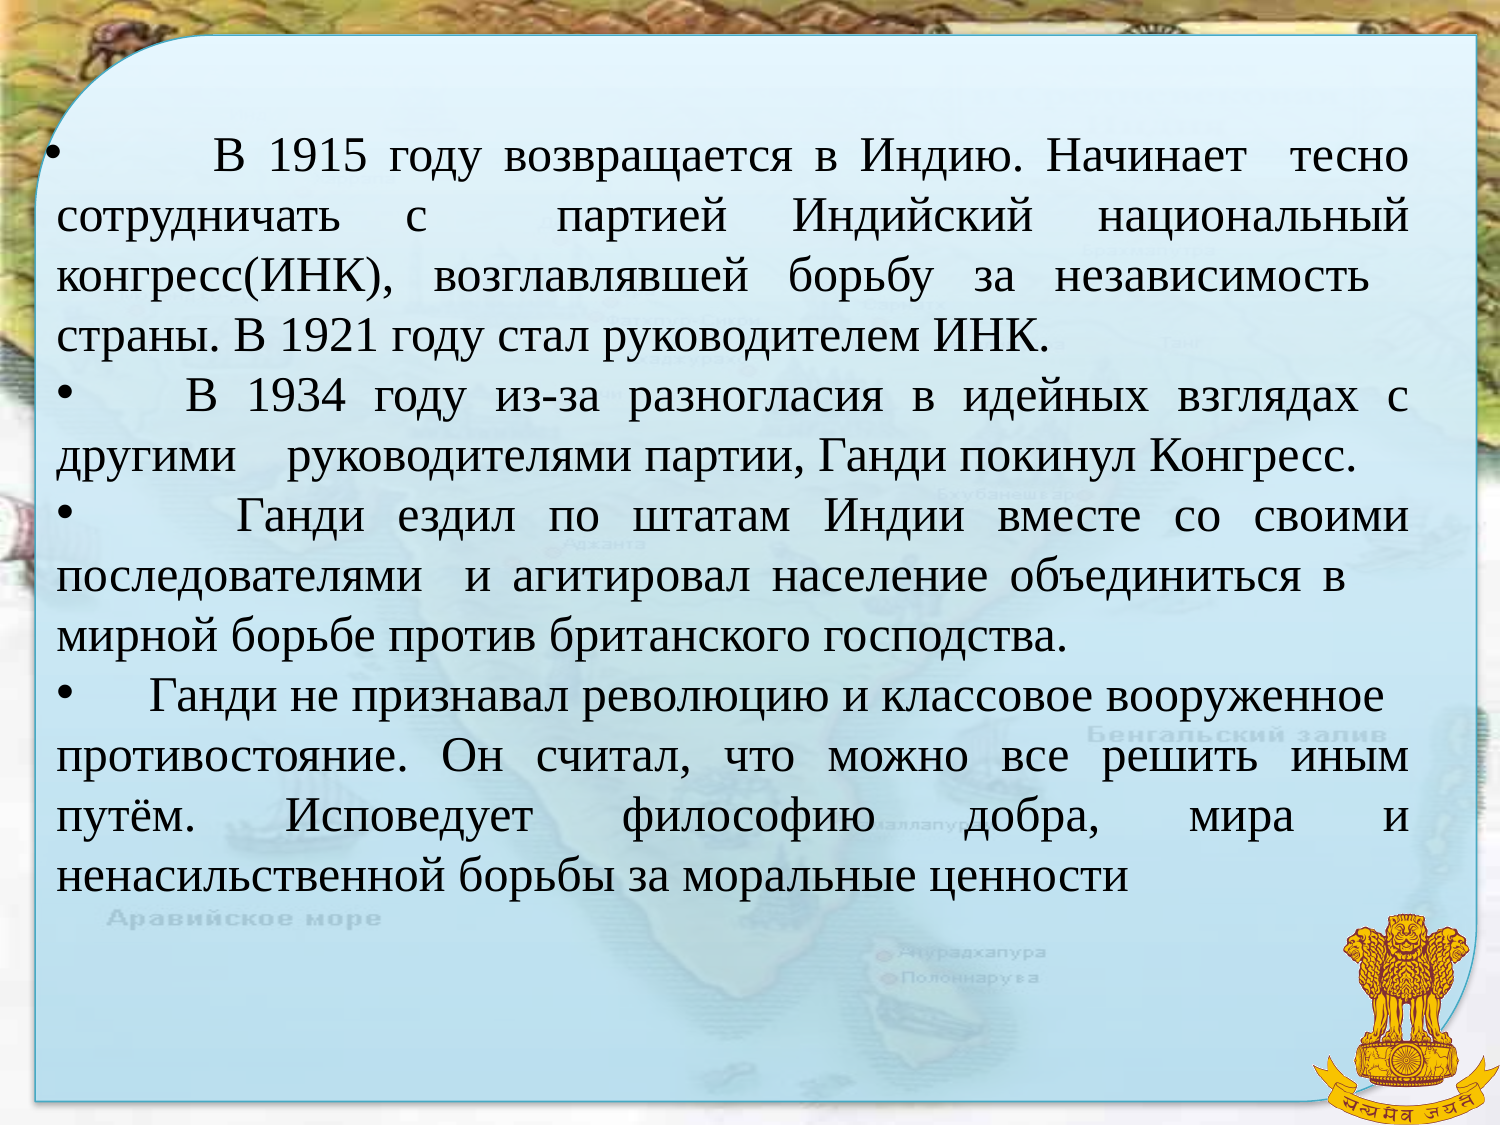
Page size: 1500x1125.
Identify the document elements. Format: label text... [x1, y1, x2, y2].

picture [0, 0, 1500, 1125]
list В 1915 году возвращается в Индию. Начинает тесно сотрудничать с партией Индийский национальный конгресс(ИНК), возглавлявшей борьбу за независимость страны. В 1921 году стал руководителем ИНК. В 1934 году из-за разногласия в идейных взглядах с другими руководителями партии, Ганди покинул Конгресс. Ганди ездил по штатам Индии вместе со своими последователями и агитировал население объединиться в мирной борьбе против британского господства. Ганди не признавал революцию и классовое вооруженное противостояние. Он считал, что можно все решить иным путём. Исповедует философию добра, мира и ненасильственной борьбы за моральные ценности [29, 113, 1425, 1005]
